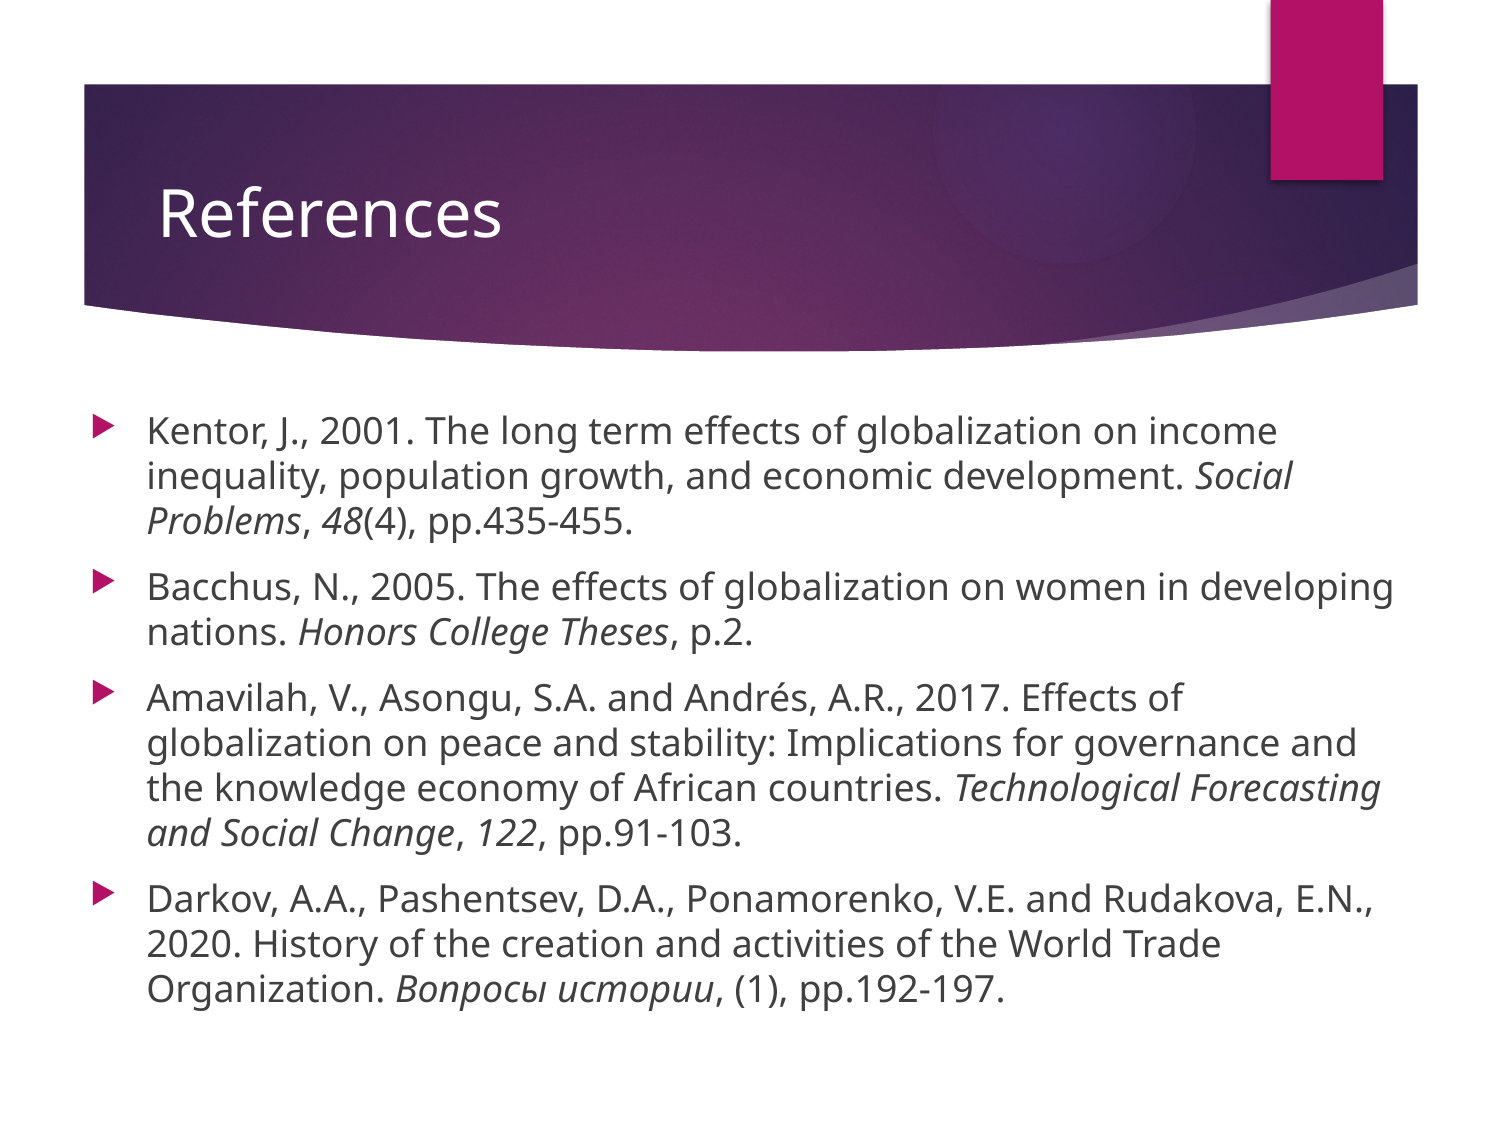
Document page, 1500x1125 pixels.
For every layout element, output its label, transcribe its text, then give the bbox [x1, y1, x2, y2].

list Kentor, J., 2001. The long term effects of globalization on income inequality, population growth, and economic development. Social Problems, 48(4), pp.435-455. Bacchus, N., 2005. The effects of globalization on women in developing nations. Honors College Theses, p.2. Amavilah, V., Asongu, S.A. and Andrés, A.R., 2017. Effects of globalization on peace and stability: Implications for governance and the knowledge economy of African countries. Technological Forecasting and Social Change, 122, pp.91-103. Darkov, A.A., Pashentsev, D.A., Ponamorenko, V.E. and Rudakova, E.N., 2020. History of the creation and activities of the World Trade Organization. Вопросы истории, (1), pp.192-197. [75, 399, 1425, 1125]
title References [142, 152, 1183, 269]
